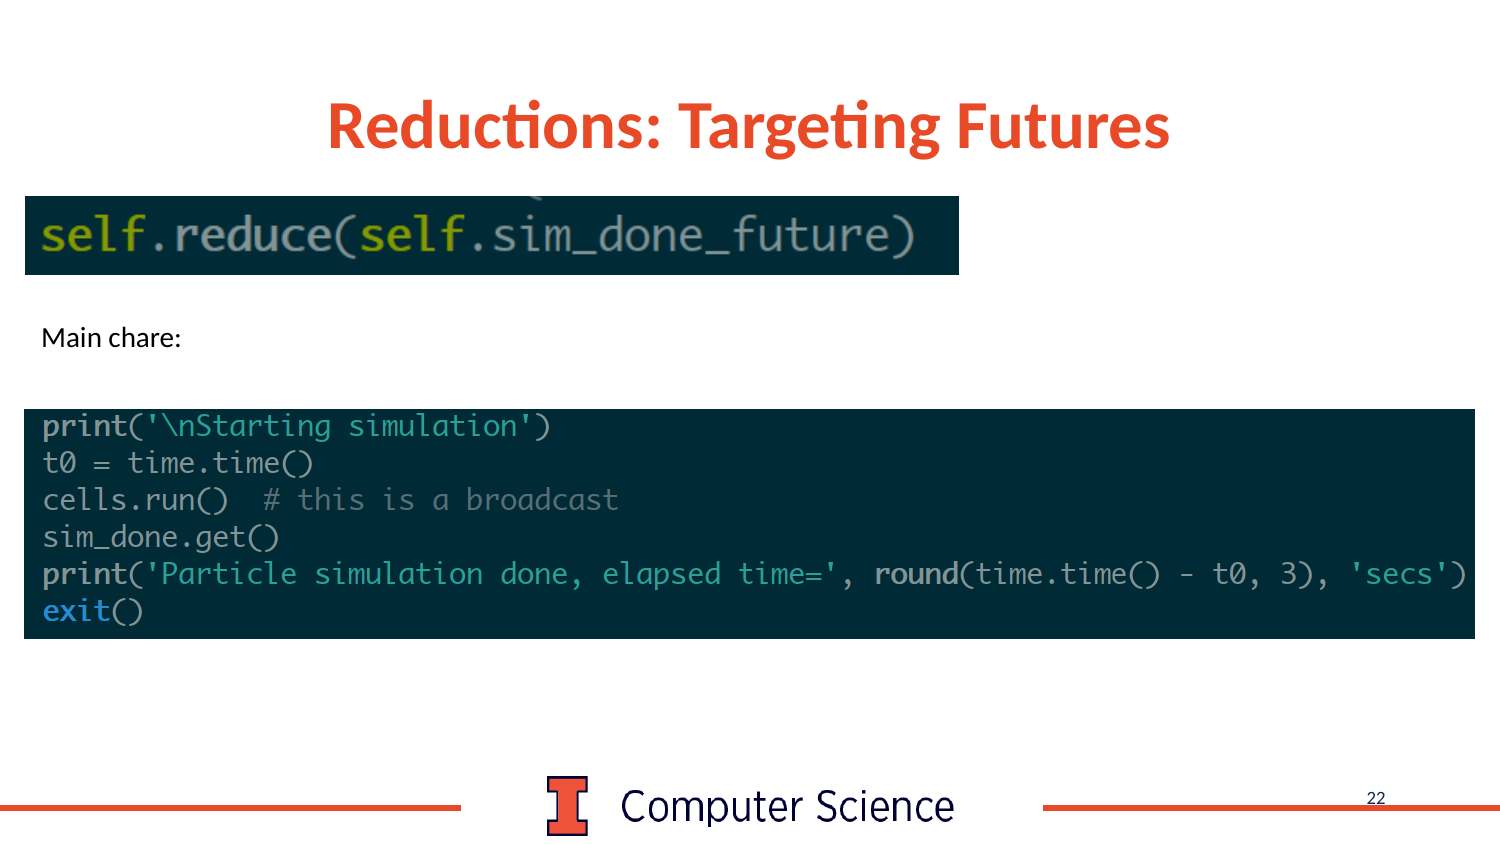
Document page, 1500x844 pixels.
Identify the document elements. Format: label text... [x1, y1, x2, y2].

picture [0, 0, 1500, 844]
text_box Main chare: [25, 303, 580, 369]
slide_number ‹#› [1059, 774, 1397, 820]
title Reductions: Targeting Futures [103, 44, 1397, 208]
